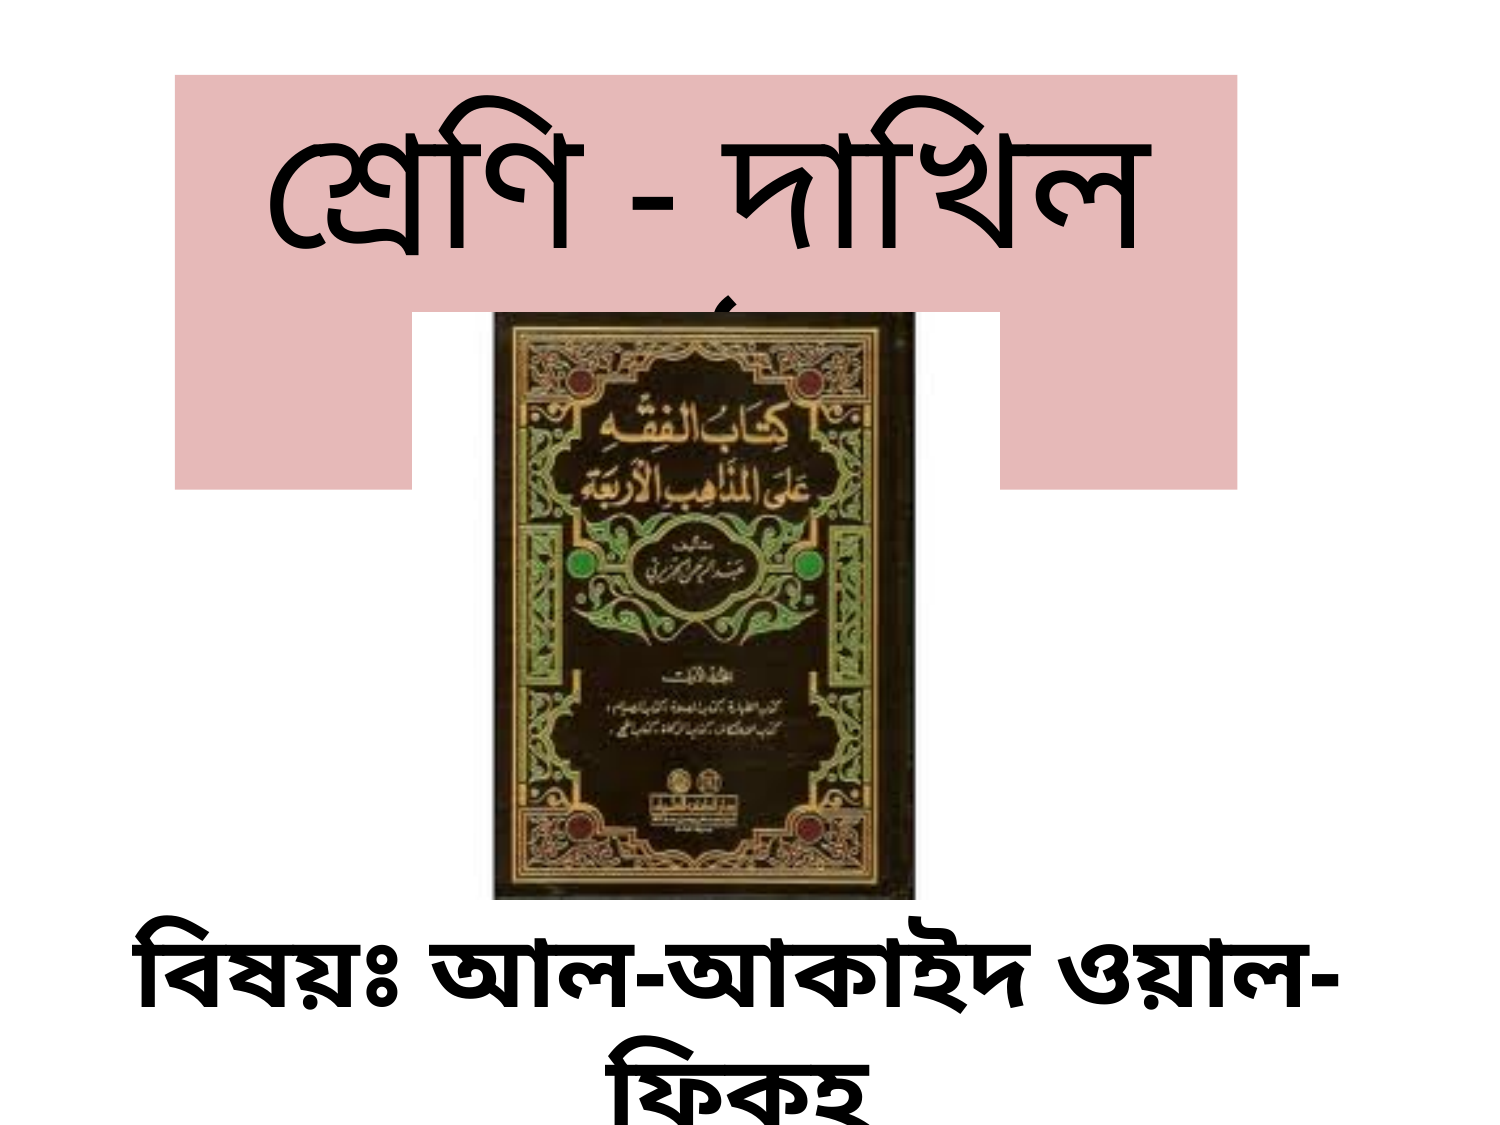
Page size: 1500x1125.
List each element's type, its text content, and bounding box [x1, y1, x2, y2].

text_box বিষয়ঃ আল-আকাইদ ওয়াল-ফিকহ [75, 899, 1400, 1125]
text_box শ্রেণি - দাখিল 6ষ্ঠ [174, 74, 1238, 490]
picture [412, 312, 1001, 901]
